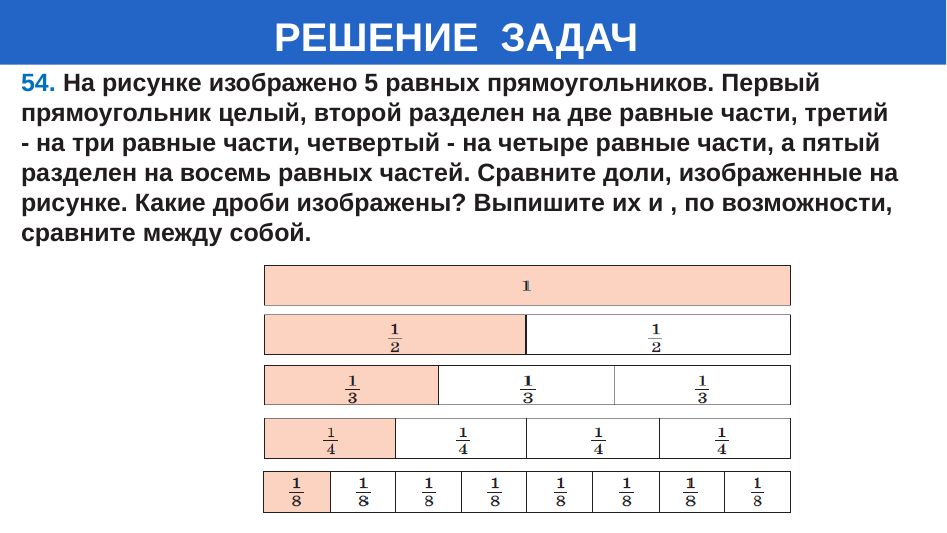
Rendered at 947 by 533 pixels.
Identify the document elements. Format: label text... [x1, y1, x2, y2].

text_box 54. На рисунке изображено 5 равных прямоугольников. Первый прямоугольник целый, второй разделен на две равные части, третий - на три равные части, четвертый - на четыре равные части, а пятый разделен на восемь равных частей. Сравните доли, изображенные на рисунке. Какие дроби изображены? Выпишите их и , по возможности, сравните между собой. [6, 59, 919, 254]
picture [247, 253, 812, 517]
title РЕШЕНИЕ ЗАДАЧ [23, 3, 890, 59]
text_box [0, 0, 947, 65]
